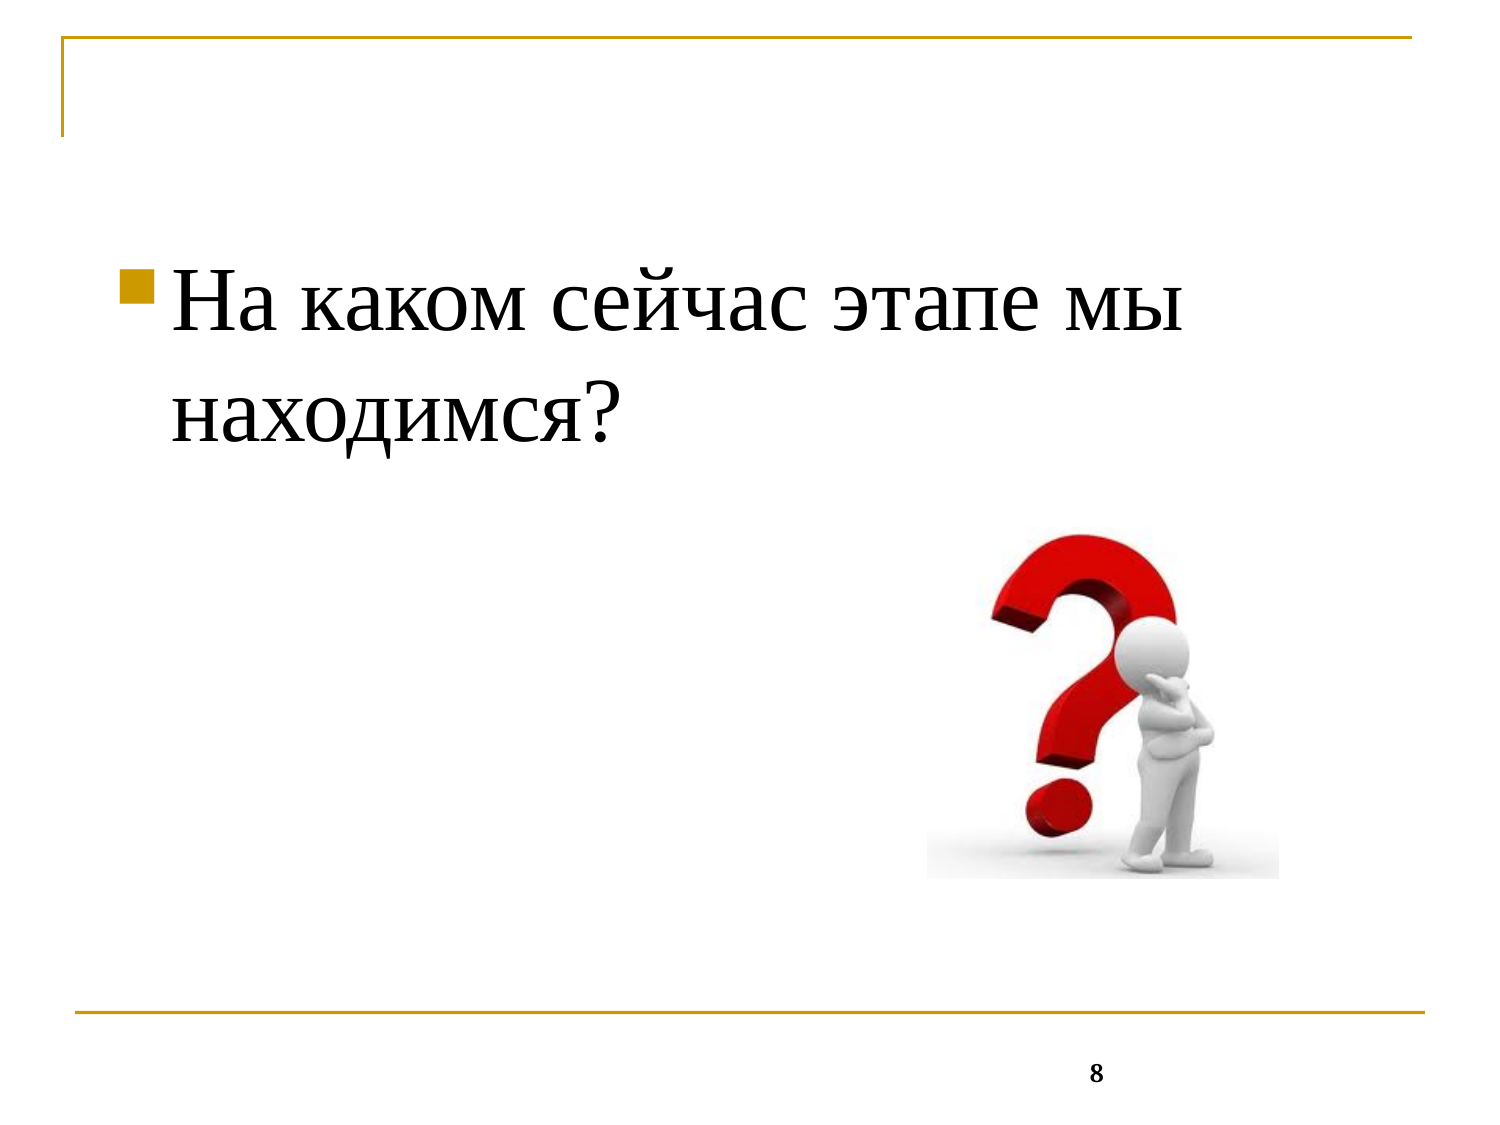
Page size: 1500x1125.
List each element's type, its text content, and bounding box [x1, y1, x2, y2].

text_box 8 [1074, 1024, 1426, 1100]
text_box На каком сейчас этапе мы находимся? [100, 231, 1451, 520]
picture [926, 526, 1279, 879]
